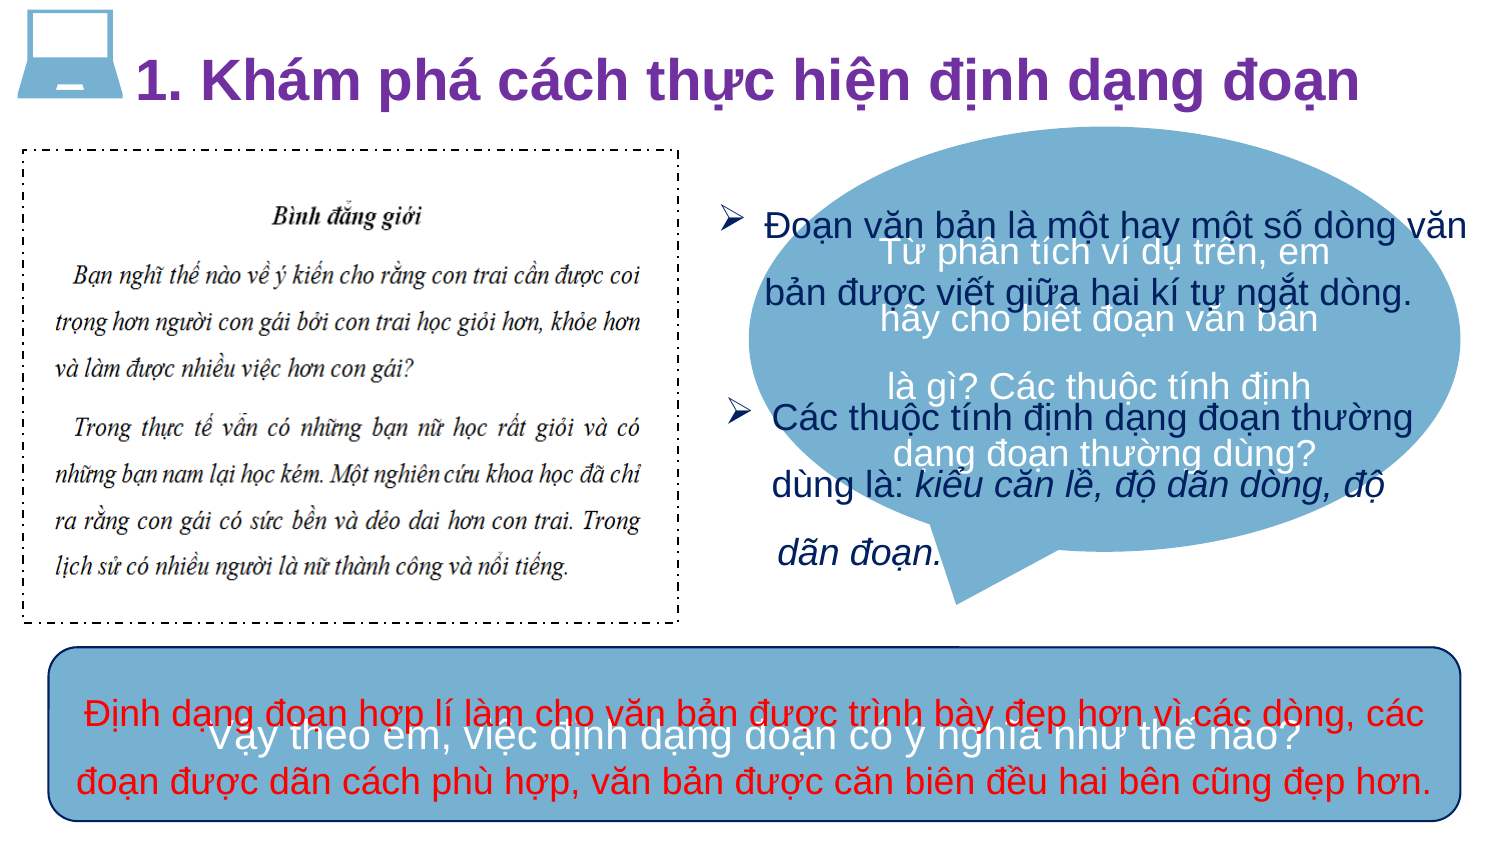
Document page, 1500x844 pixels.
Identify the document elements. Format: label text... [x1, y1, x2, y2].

text_box 1. Khám phá cách thực hiện định dạng đoạn [37, 0, 1461, 120]
text_box Đoạn văn bản là một hay một số dòng văn bản được viết giữa hai kí tự ngắt dòng. [702, 170, 1500, 321]
text_box [21, 148, 680, 625]
text_box [15, 7, 37, 101]
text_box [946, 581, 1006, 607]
picture [43, 170, 659, 603]
text_box Từ phân tích ví dụ trên, em hãy cho biết đoạn văn bản là gì? Các thuộc tính định dạng đoạn thường dùng? [884, 124, 1326, 170]
text_box Các thuộc tính định dạng đoạn thường dùng là: kiểu căn lề, độ dãn dòng, độ dãn đoạn. [710, 362, 1461, 581]
text_box Định dạng đoạn hợp lí làm cho văn bản được trình bày đẹp hơn vì các dòng, các đoạn được dãn cách phù hợp, văn bản được căn biên đều hai bên cũng đẹp hơn. [46, 645, 1463, 824]
text_box Từ phân tích ví dụ trên, em hãy cho biết đoạn văn bản là gì? Các thuộc tính định dạng đoạn thường dùng? [746, 321, 1463, 362]
